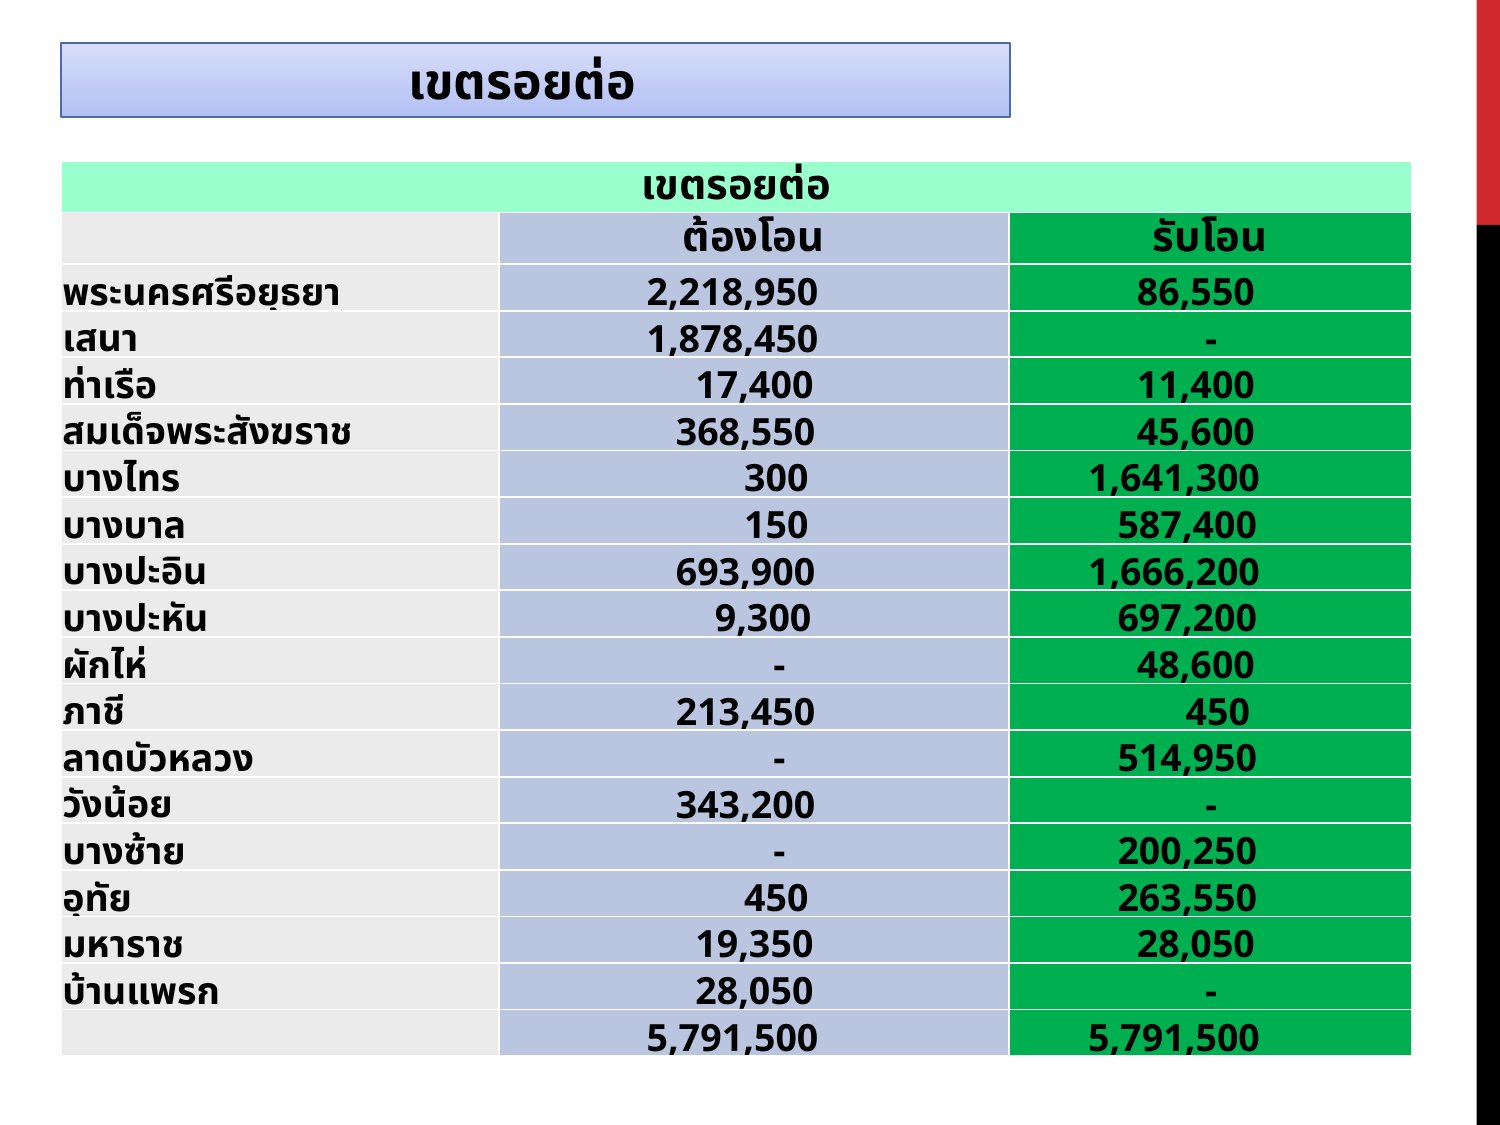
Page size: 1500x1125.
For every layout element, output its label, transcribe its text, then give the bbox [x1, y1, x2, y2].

table_cell บางบาล [62, 498, 498, 543]
table_header เขตรอยต่อ [62, 162, 1411, 212]
table_cell 1,666,200 [1010, 545, 1411, 589]
table_cell 697,200 [1010, 591, 1411, 636]
table_cell 5,791,500 [500, 1010, 1008, 1055]
table_cell 263,550 [1010, 871, 1411, 916]
table_cell 2,218,950 [500, 265, 1008, 310]
table_cell บางซ้าย [62, 824, 498, 869]
table_cell ท่าเรือ [62, 358, 498, 403]
table_cell 9,300 [500, 591, 1008, 636]
table_cell [62, 213, 498, 263]
table_cell 213,450 [500, 684, 1008, 729]
table_cell 514,950 [1010, 731, 1411, 776]
table_cell 450 [1010, 684, 1411, 729]
table_cell - [500, 824, 1008, 869]
table_cell 11,400 [1010, 358, 1411, 403]
table_cell ภาชี [62, 684, 498, 729]
table_cell 17,400 [500, 358, 1008, 403]
table_cell [62, 1010, 498, 1055]
table_cell 368,550 [500, 405, 1008, 450]
table_cell 587,400 [1010, 498, 1411, 543]
table_cell 5,791,500 [1010, 1010, 1411, 1055]
table_cell 86,550 [1010, 265, 1411, 310]
table_cell บางปะอิน [62, 545, 498, 589]
table_cell - [1010, 778, 1411, 822]
table_cell บางไทร [62, 451, 498, 496]
table_cell 343,200 [500, 778, 1008, 822]
table_cell บางปะหัน [62, 591, 498, 636]
table_cell พระนครศรีอยุธยา [62, 265, 498, 310]
table_cell ต้องโอน [500, 213, 1008, 263]
table_cell สมเด็จพระสังฆราช [62, 405, 498, 450]
table_cell ลาดบัวหลวง [62, 731, 498, 776]
table_cell รับโอน [1010, 213, 1411, 263]
table_cell 28,050 [1010, 917, 1411, 962]
table_cell บ้านแพรก [62, 964, 498, 1009]
table_cell วังน้อย [62, 778, 498, 822]
table_cell เสนา [62, 312, 498, 356]
table_cell 19,350 [500, 917, 1008, 962]
table_cell 150 [500, 498, 1008, 543]
table_cell 450 [500, 871, 1008, 916]
table_cell - [1010, 964, 1411, 1009]
table_cell มหาราช [62, 917, 498, 962]
table_cell 693,900 [500, 545, 1008, 589]
table_cell 45,600 [1010, 405, 1411, 450]
table_cell - [500, 638, 1008, 683]
table_cell 28,050 [500, 964, 1008, 1009]
table_cell อุทัย [62, 871, 498, 916]
table_cell - [1010, 312, 1411, 356]
table_cell 48,600 [1010, 638, 1411, 683]
table_cell 300 [500, 451, 1008, 496]
table_cell ผักไห่ [62, 638, 498, 683]
table_cell 200,250 [1010, 824, 1411, 869]
table_cell 1,641,300 [1010, 451, 1411, 496]
table_cell 1,878,450 [500, 312, 1008, 356]
text_box เขตรอยต่อ [60, 42, 1011, 118]
table_cell - [500, 731, 1008, 776]
